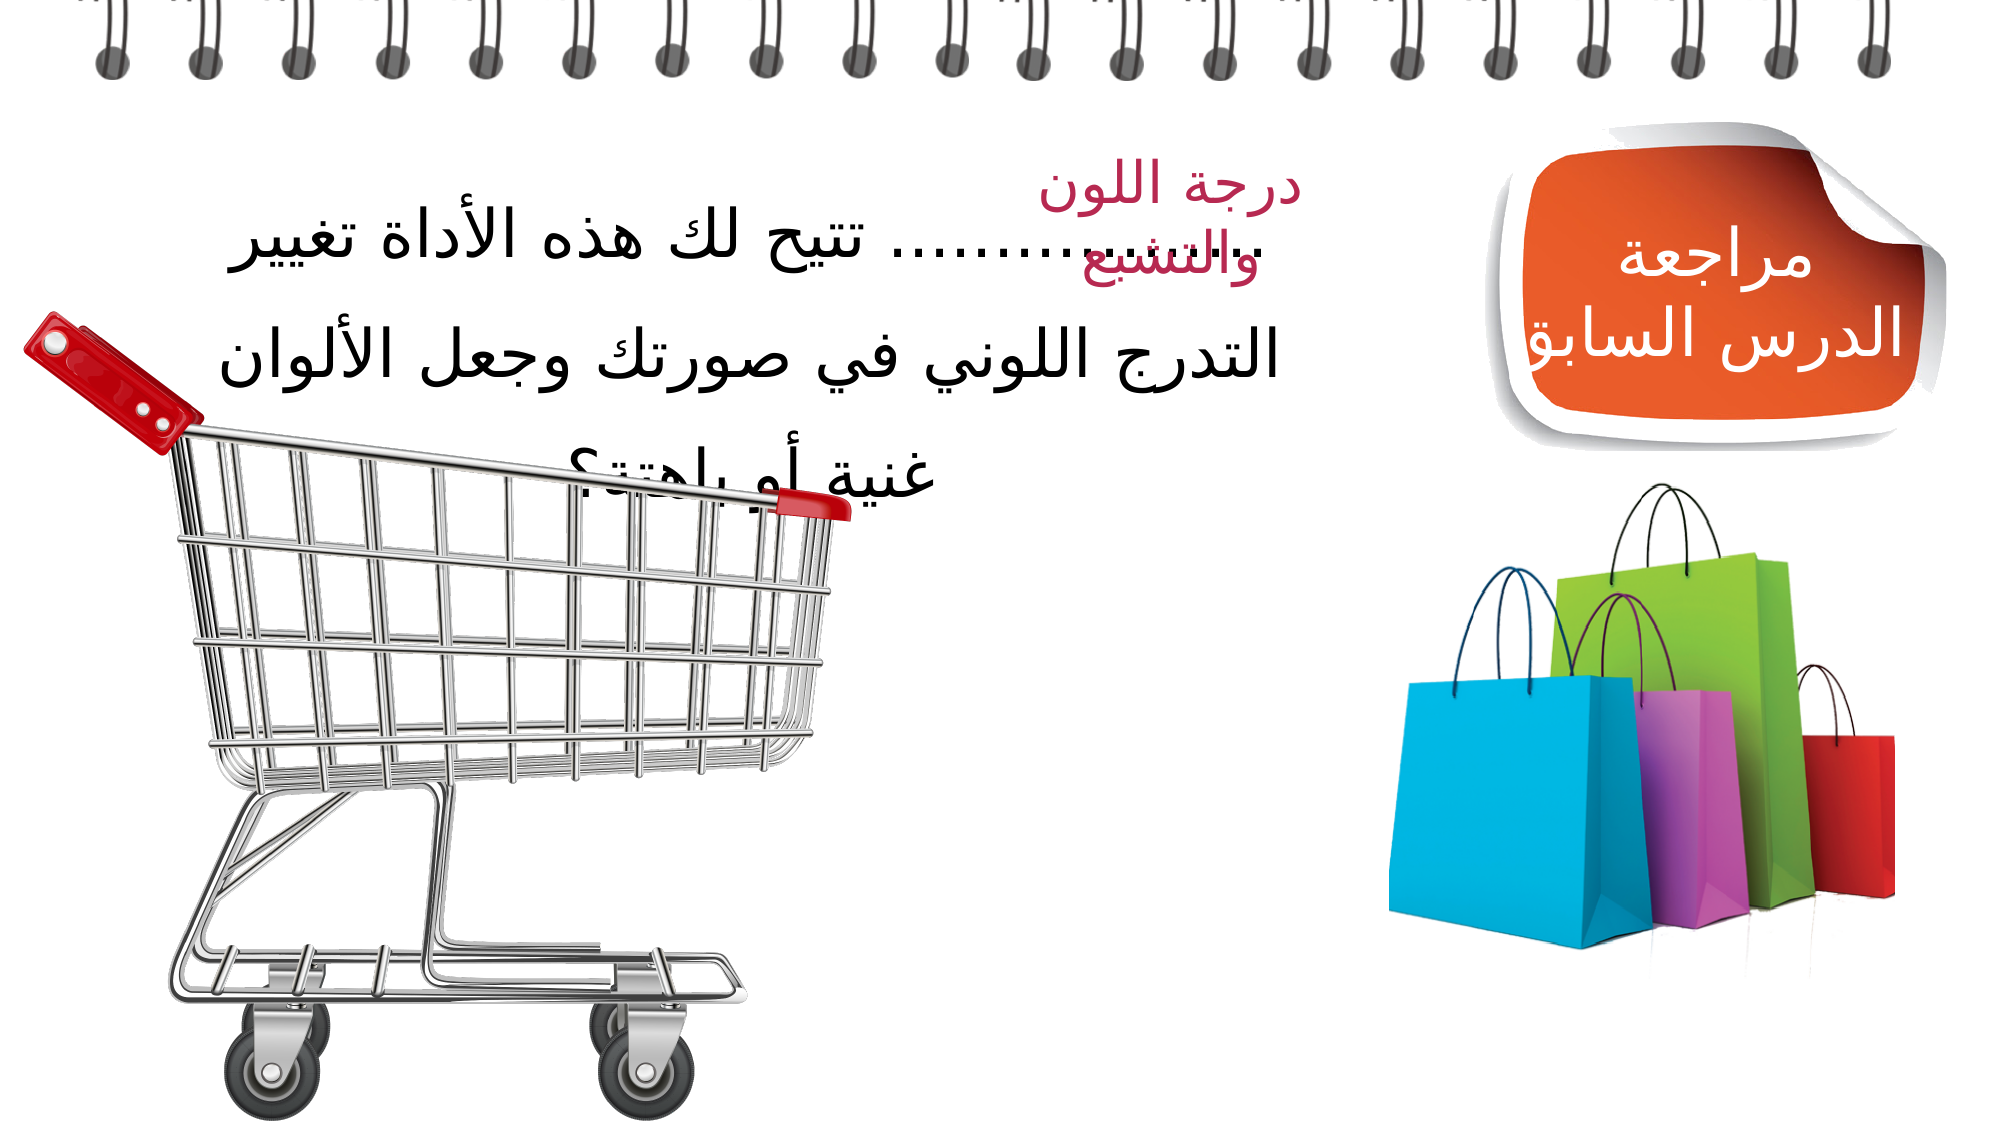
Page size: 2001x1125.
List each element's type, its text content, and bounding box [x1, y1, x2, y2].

text_box .................. تتيح لك هذه الأداة تغيير التدرج اللوني في صورتك وجعل الألوان غنية أو باهتة؟ [147, 143, 454, 302]
text_box درجة اللون والتشبع [968, 137, 1374, 293]
picture [1000, 0, 1895, 979]
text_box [1482, 122, 1947, 451]
picture [16, 0, 968, 1125]
text_box .................. تتيح لك هذه الأداة تغيير التدرج اللوني في صورتك وجعل الألوان غنية أو باهتة؟ [592, 143, 1354, 519]
